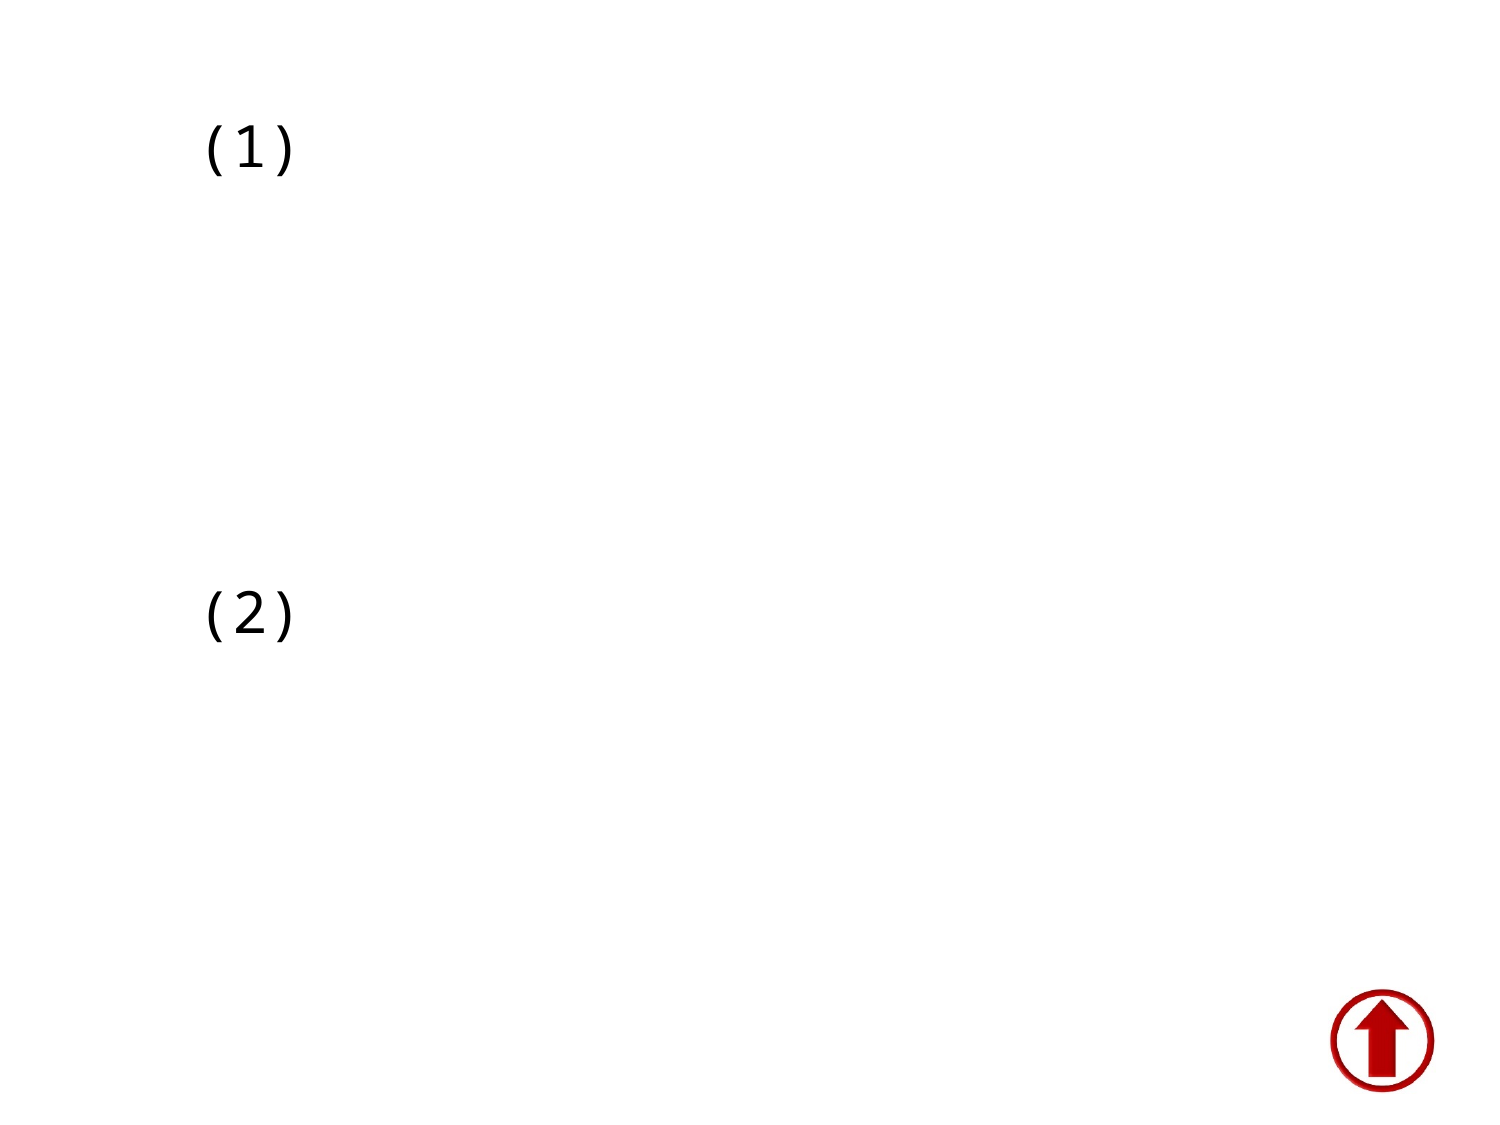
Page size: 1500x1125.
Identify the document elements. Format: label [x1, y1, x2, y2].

picture [1328, 987, 1436, 1095]
